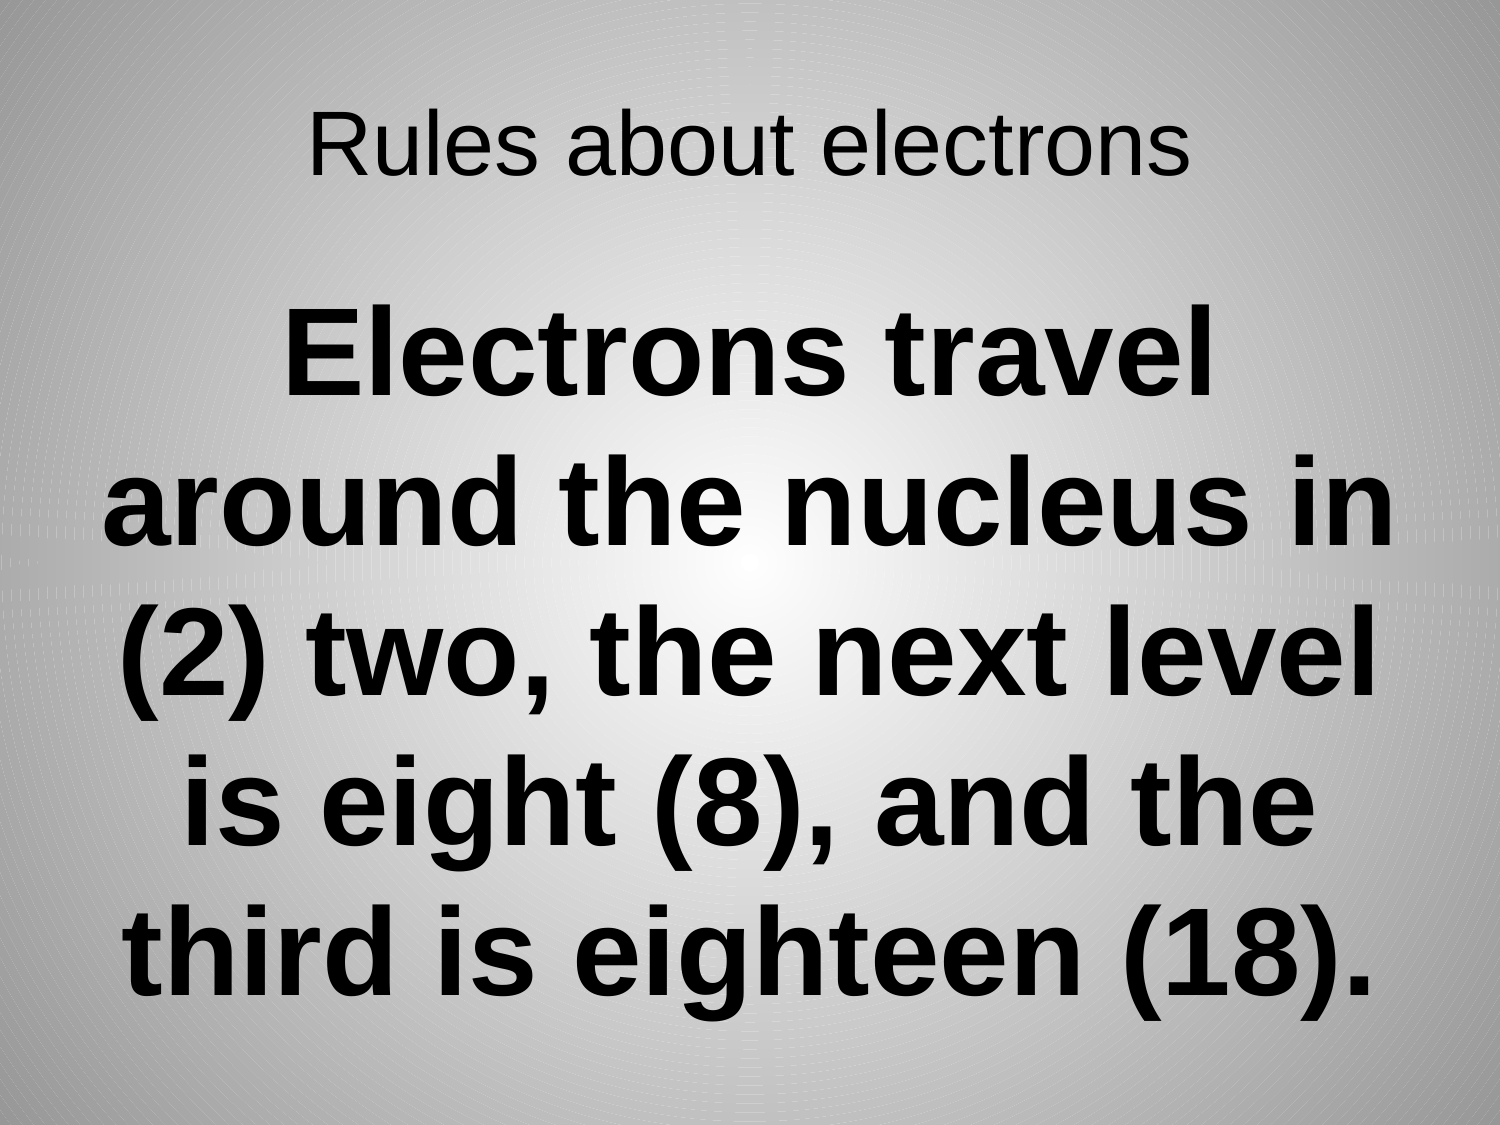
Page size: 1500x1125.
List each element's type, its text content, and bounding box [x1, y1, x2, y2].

list Electrons travel around the nucleus in (2) two, the next level is eight (8), and the third is eighteen (18). [74, 262, 1426, 1006]
title Rules about electrons [74, 44, 1426, 233]
